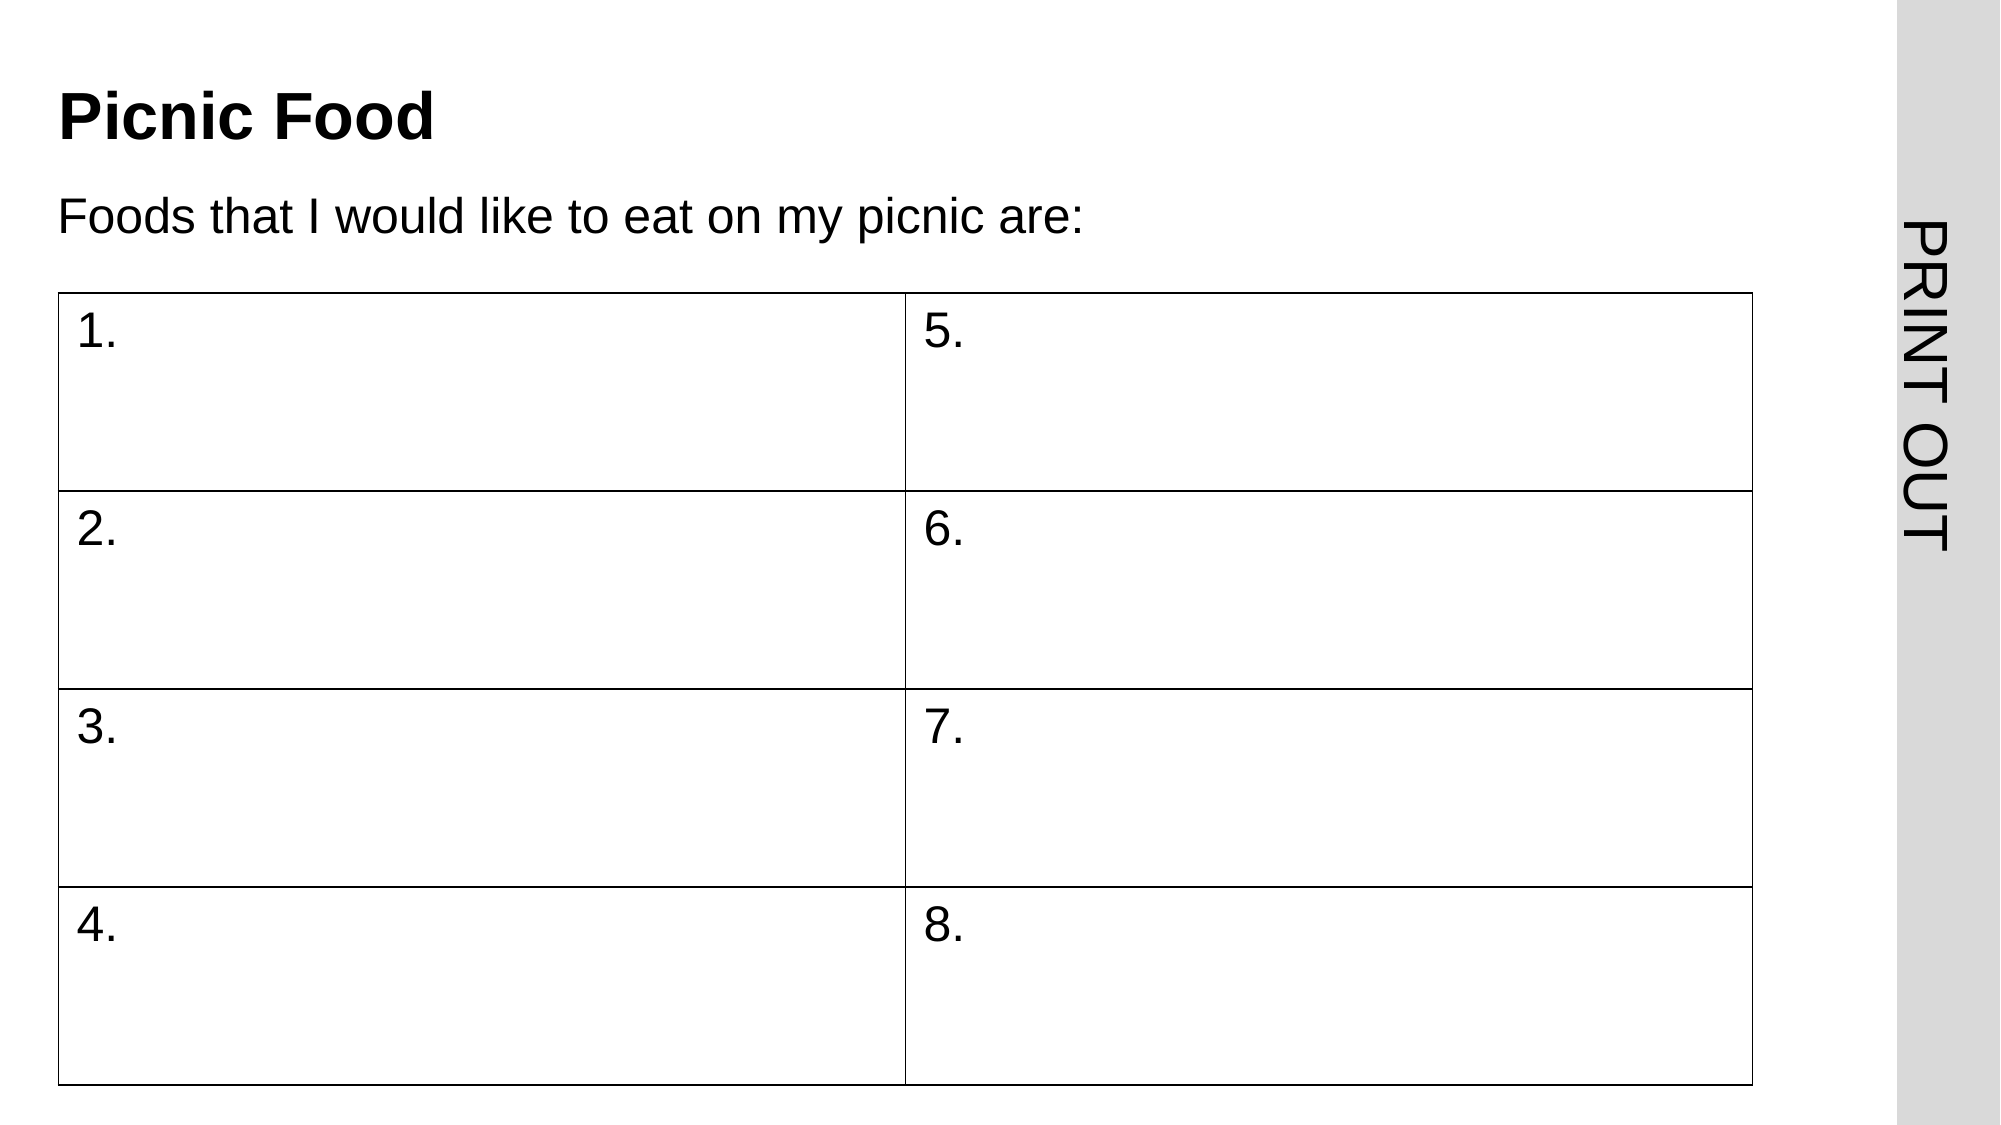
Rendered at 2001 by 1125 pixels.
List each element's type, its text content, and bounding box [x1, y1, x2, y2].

title Picnic Food [58, 59, 1863, 176]
table_cell 6. [906, 492, 1752, 688]
table_cell 2. [59, 492, 905, 688]
table_cell 4. [59, 888, 905, 1084]
table_header 1. [59, 294, 905, 490]
table_cell 7. [906, 690, 1752, 886]
table_header 5. [906, 294, 1752, 490]
table_cell 3. [59, 690, 905, 886]
table_cell 8. [906, 888, 1752, 1084]
text_box Foods that I would like to eat on my picnic are: [42, 176, 1924, 252]
